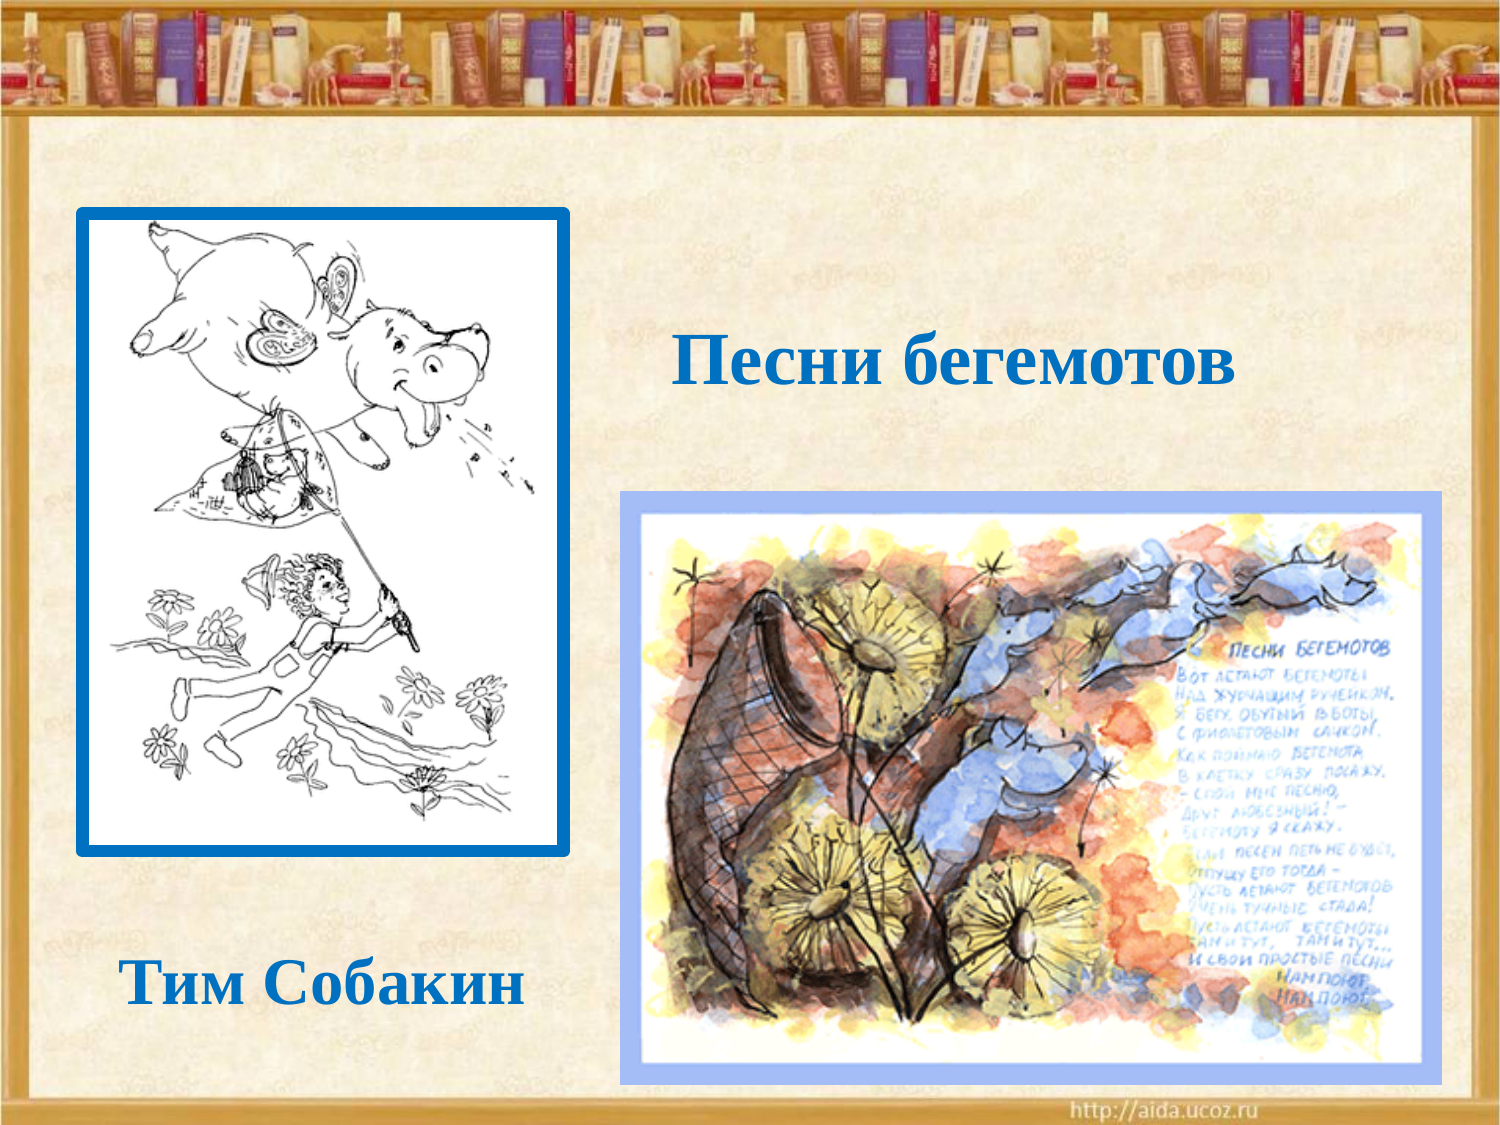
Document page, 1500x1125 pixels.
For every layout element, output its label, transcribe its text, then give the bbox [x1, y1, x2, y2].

picture [0, 0, 1500, 1125]
text_box Тим Собакин [104, 930, 542, 1026]
text_box Песни бегемотов [656, 302, 1252, 408]
slide_number 7 [1074, 1093, 1425, 1103]
